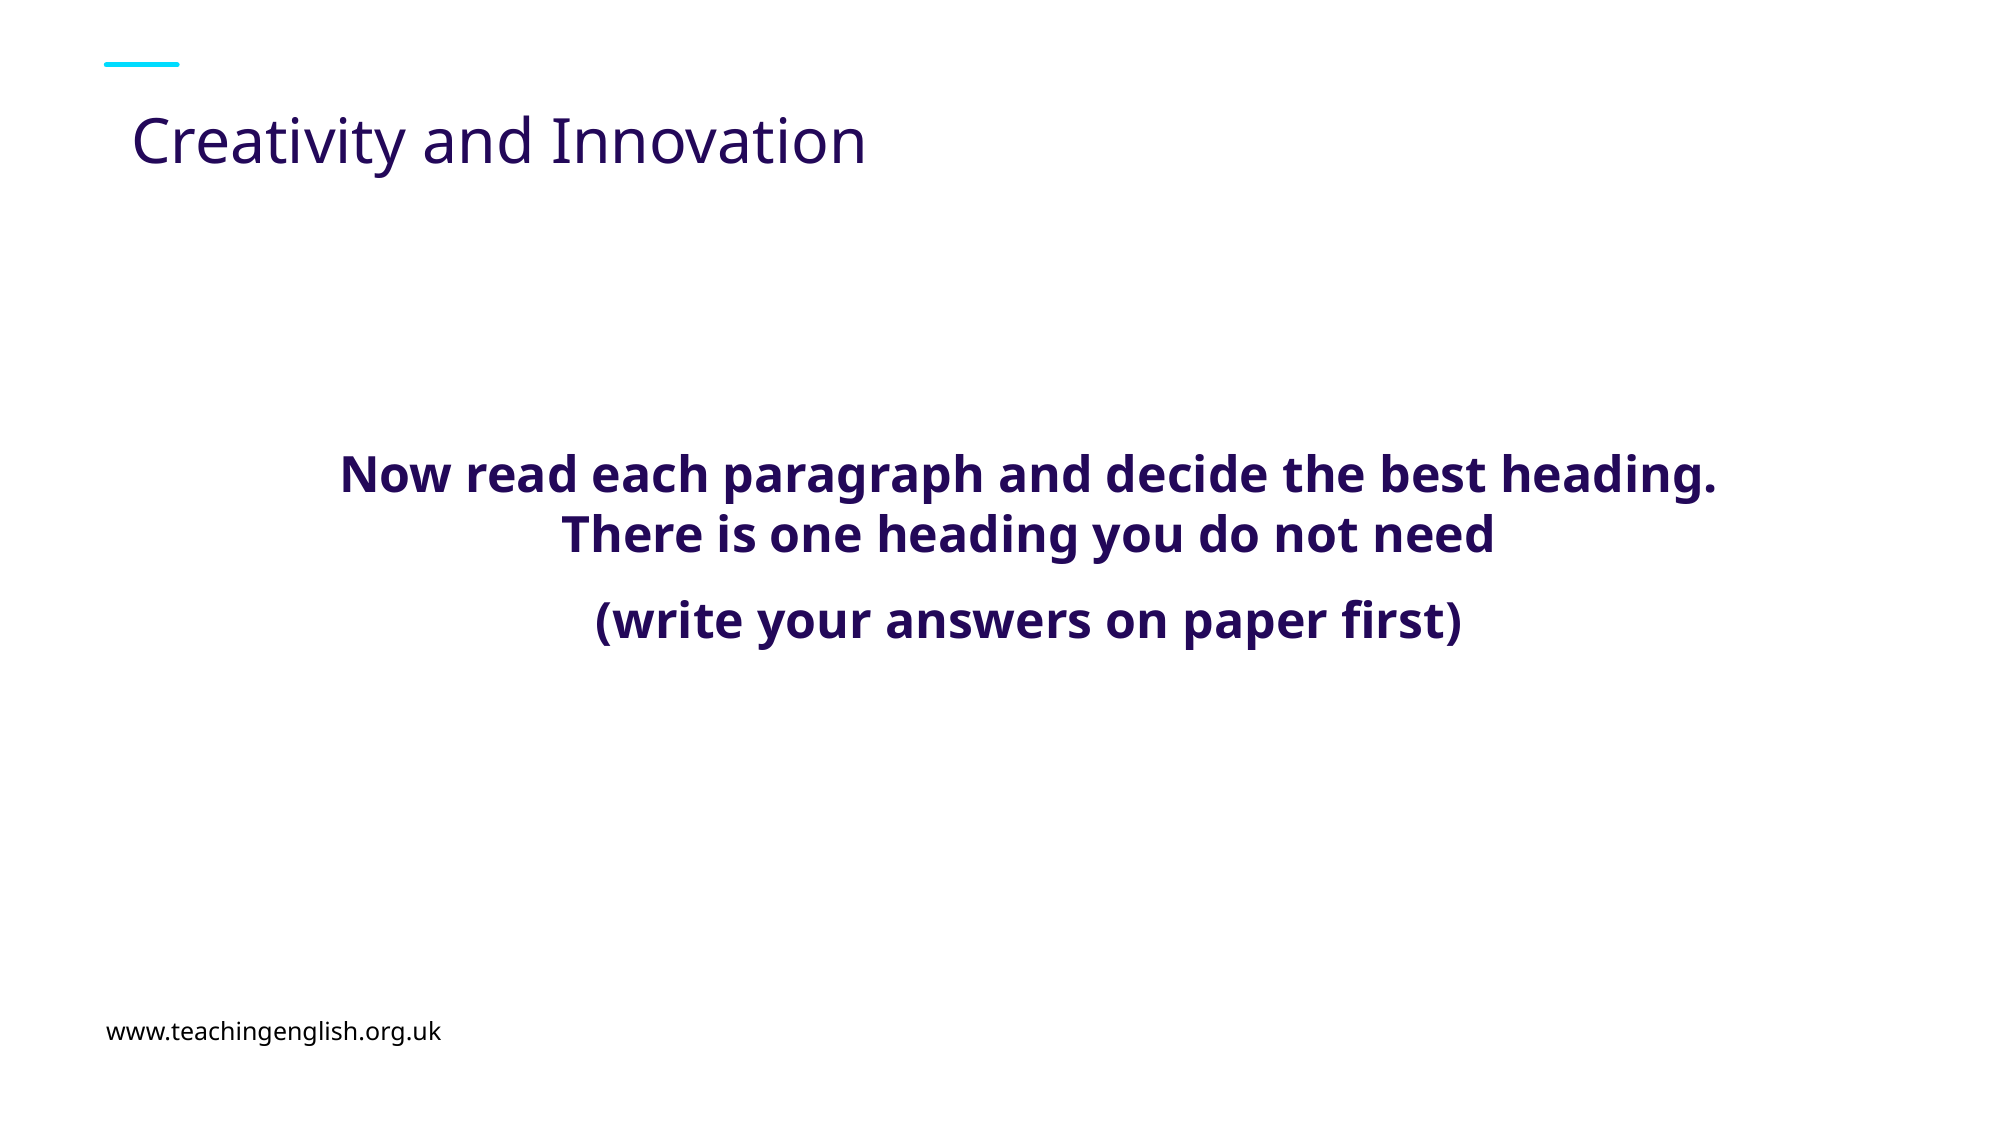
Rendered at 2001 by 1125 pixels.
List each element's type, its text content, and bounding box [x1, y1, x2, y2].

list Now read each paragraph and decide the best heading. There is one heading you do not need (write your answers on paper first) [304, 442, 1754, 573]
footer www.teachingenglish.org.uk [106, 1015, 1819, 1046]
text_box Creativity and Innovation [131, 107, 1927, 238]
